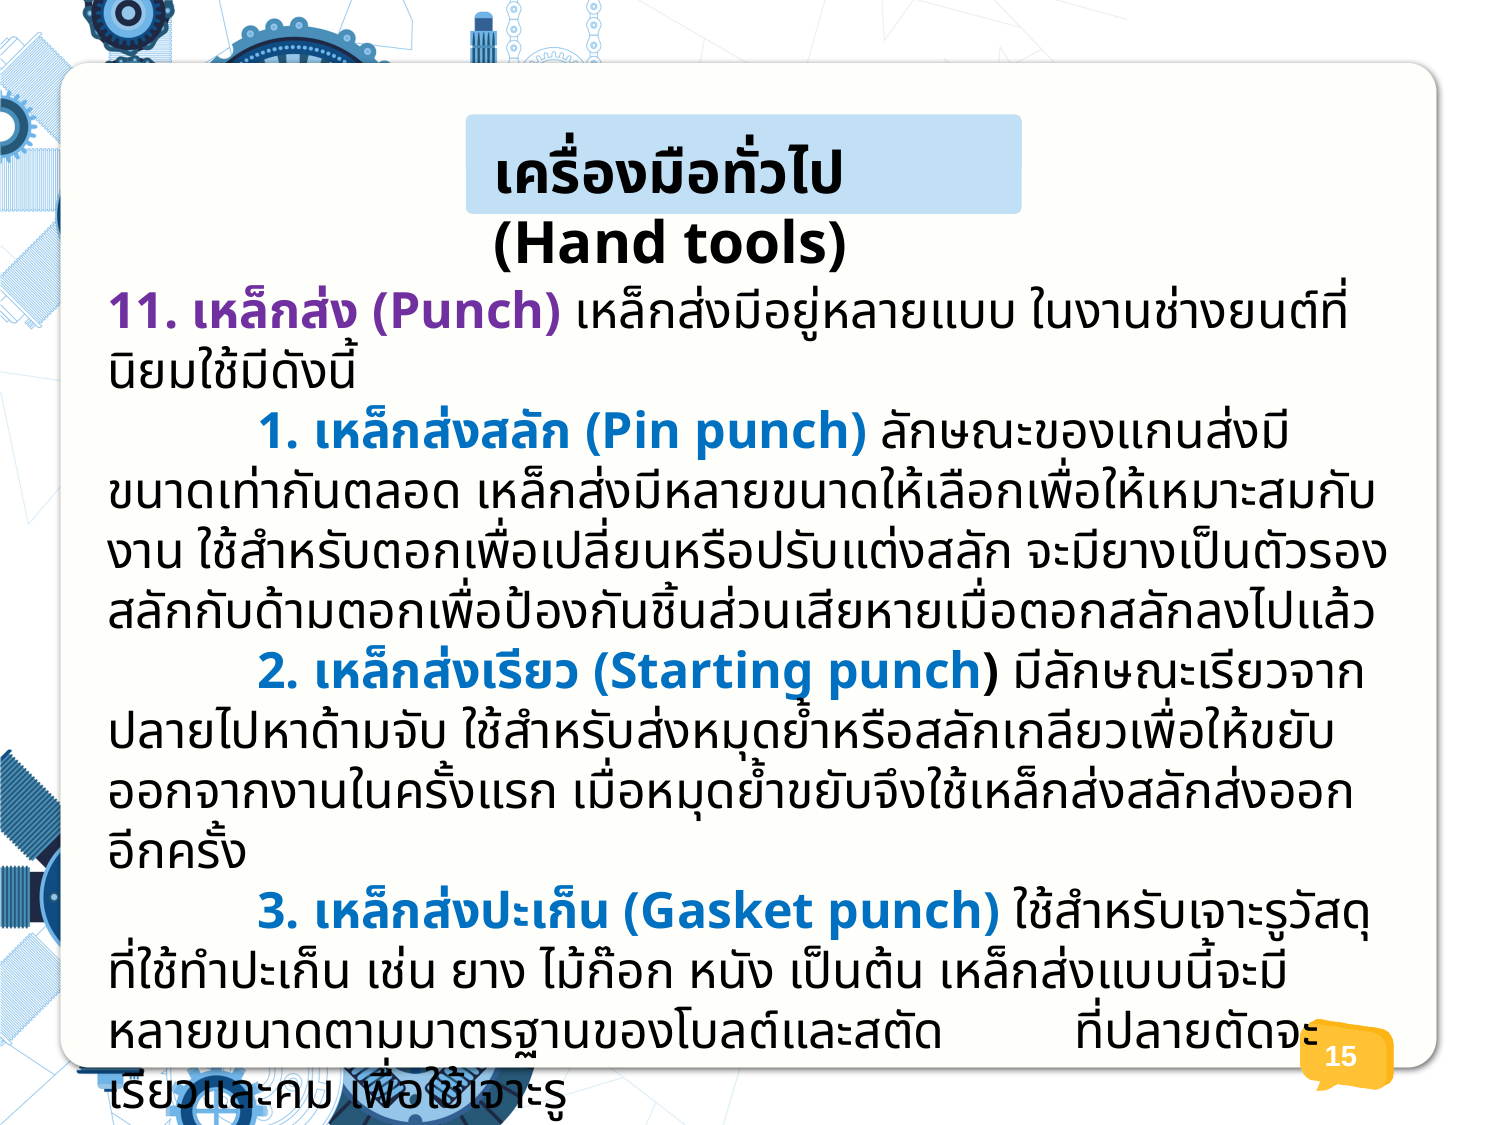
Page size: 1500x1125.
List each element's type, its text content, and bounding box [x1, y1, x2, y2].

text_box เครื่องมือทั่วไป (Hand tools) [479, 221, 1021, 271]
picture [0, 0, 1500, 1125]
text_box 11. เหล็กส่ง (Punch) เหล็กส่งมีอยู่หลายแบบ ในงานช่างยนต์ที่นิยมใช้มีดังนี้ 1. เหล็กส่งสลัก (Pin punch) ลักษณะของแกนส่งมีขนาดเท่ากันตลอด เหล็กส่งมีหลายขนาดให้เลือกเพื่อให้เหมาะสมกับงาน ใช้สำหรับตอกเพื่อเปลี่ยนหรือปรับแต่งสลัก จะมียางเป็นตัวรองสลักกับด้ามตอกเพื่อป้องกันชิ้นส่วนเสียหายเมื่อตอกสลักลงไปแล้ว 2. เหล็กส่งเรียว (Starting punch) มีลักษณะเรียวจากปลายไปหาด้ามจับ ใช้สำหรับส่งหมุดย้ำหรือสลักเกลียวเพื่อให้ขยับออกจากงานในครั้งแรก เมื่อหมุดย้ำขยับจึงใช้เหล็กส่งสลักส่งออกอีกครั้ง 3. เหล็กส่งปะเก็น (Gasket punch) ใช้สำหรับเจาะรูวัสดุที่ใช้ทำปะเก็น เช่น ยาง ไม้ก๊อก หนัง เป็นต้น เหล็กส่งแบบนี้จะมีหลายขนาดตามมาตรฐานของโบลต์และสตัด ที่ปลายตัดจะเรียวและคม เพื่อใช้เจาะรู [92, 271, 1408, 1125]
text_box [465, 114, 1022, 215]
picture [1300, 1019, 1395, 1091]
